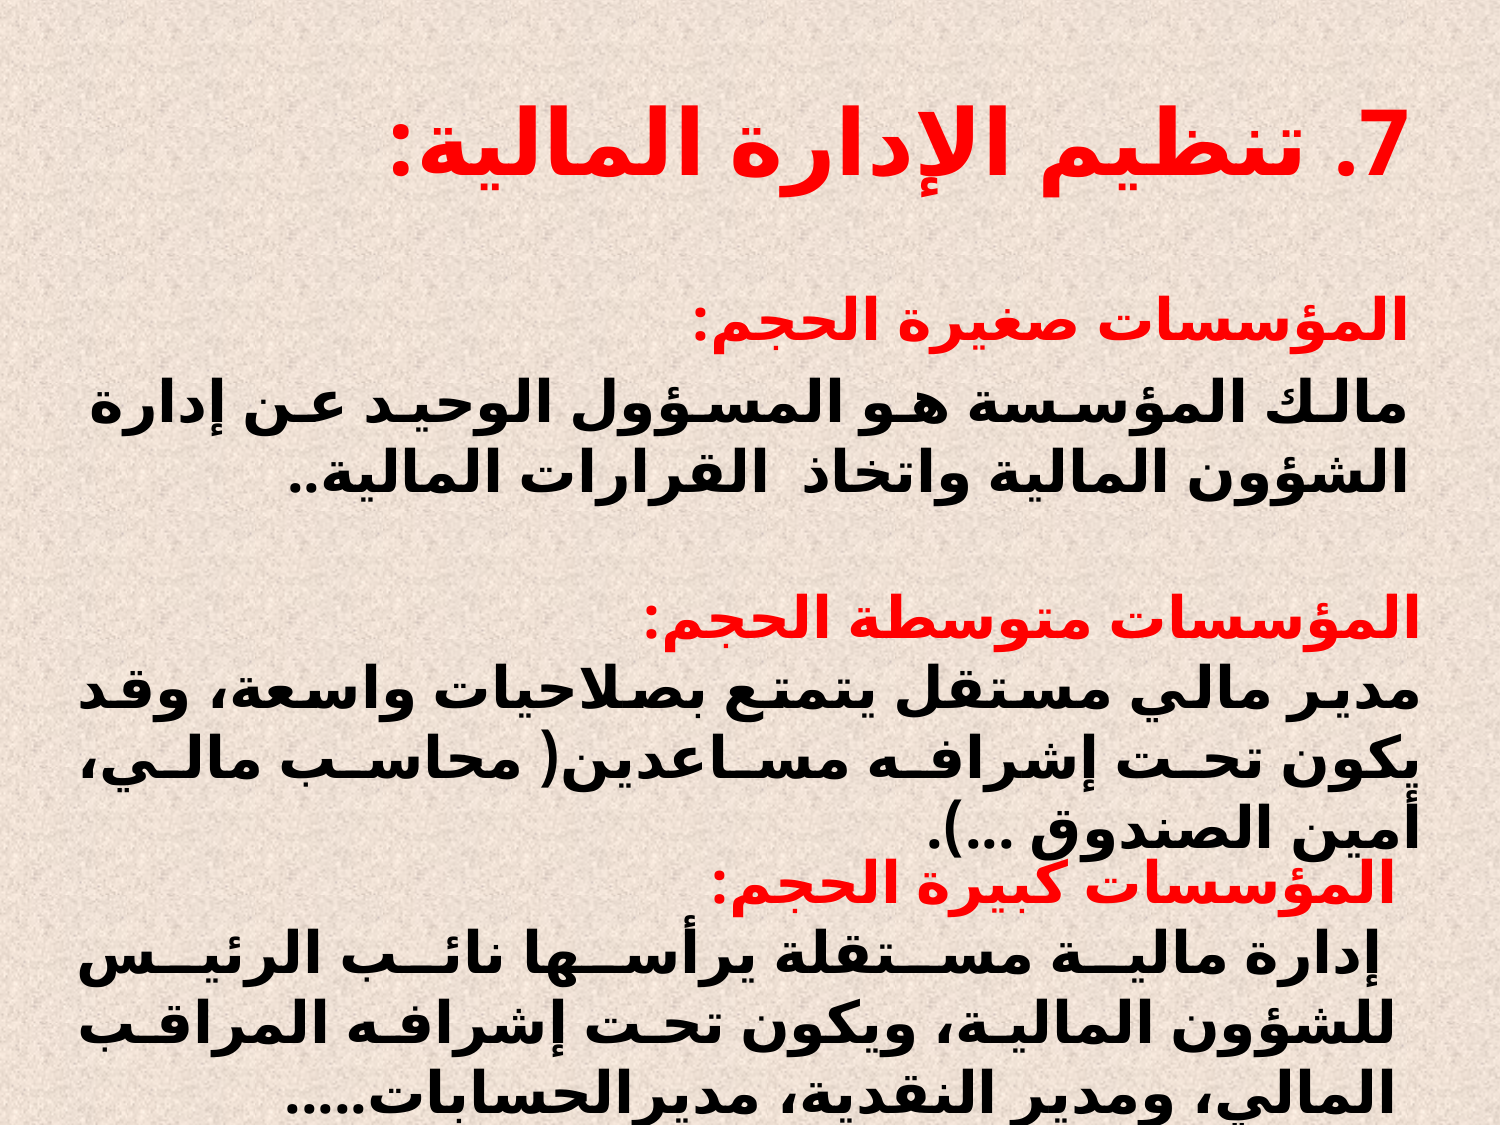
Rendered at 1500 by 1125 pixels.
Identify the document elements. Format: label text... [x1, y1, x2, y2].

text_box المؤسسات متوسطة الحجم: مدير مالي مستقل يتمتع بصلاحيات واسعة، وقد يكون تحت إشرافه مساعدين( محاسب مالي، أمين الصندوق ...). [62, 572, 1438, 868]
title 7. تنظيم الإدارة المالية: [75, 45, 1425, 233]
text_box المؤسسات كبيرة الحجم: إدارة مالية مستقلة يرأسها نائب الرئيس للشؤون المالية، ويكون تحت إشرافه المراقب المالي، ومدير النقدية، مديرالحسابات..... [62, 868, 1413, 1125]
list المؤسسات صغيرة الحجم: مالك المؤسسة هو المسؤول الوحيد عن إدارة الشؤون المالية واتخاذ القرارات المالية.. [75, 275, 1425, 513]
